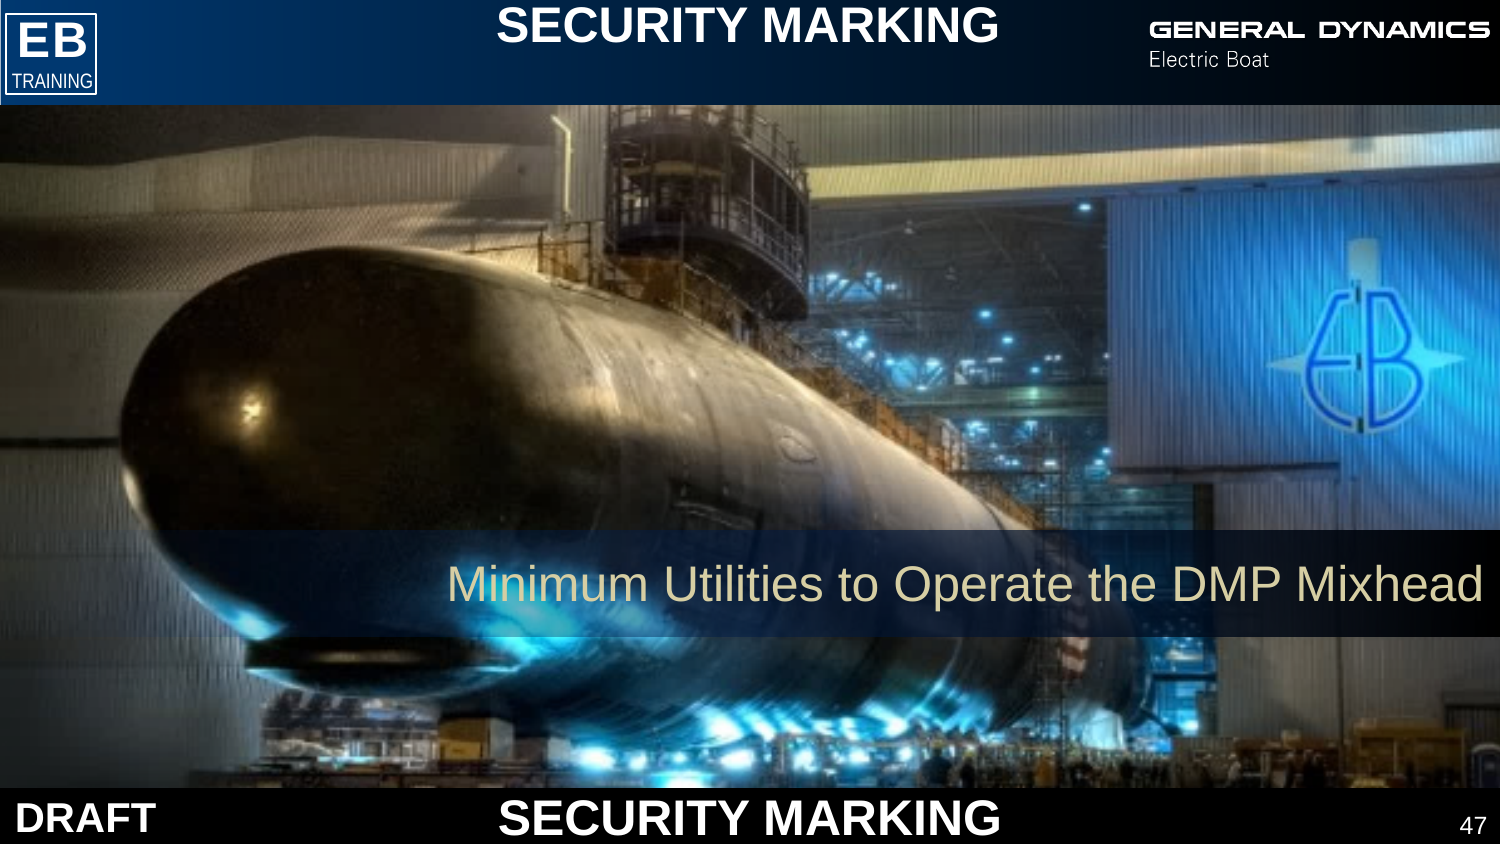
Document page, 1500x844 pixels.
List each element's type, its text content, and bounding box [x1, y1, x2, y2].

slide_number 47 [1412, 805, 1488, 844]
picture [1134, 12, 1500, 88]
picture [0, 104, 1500, 788]
